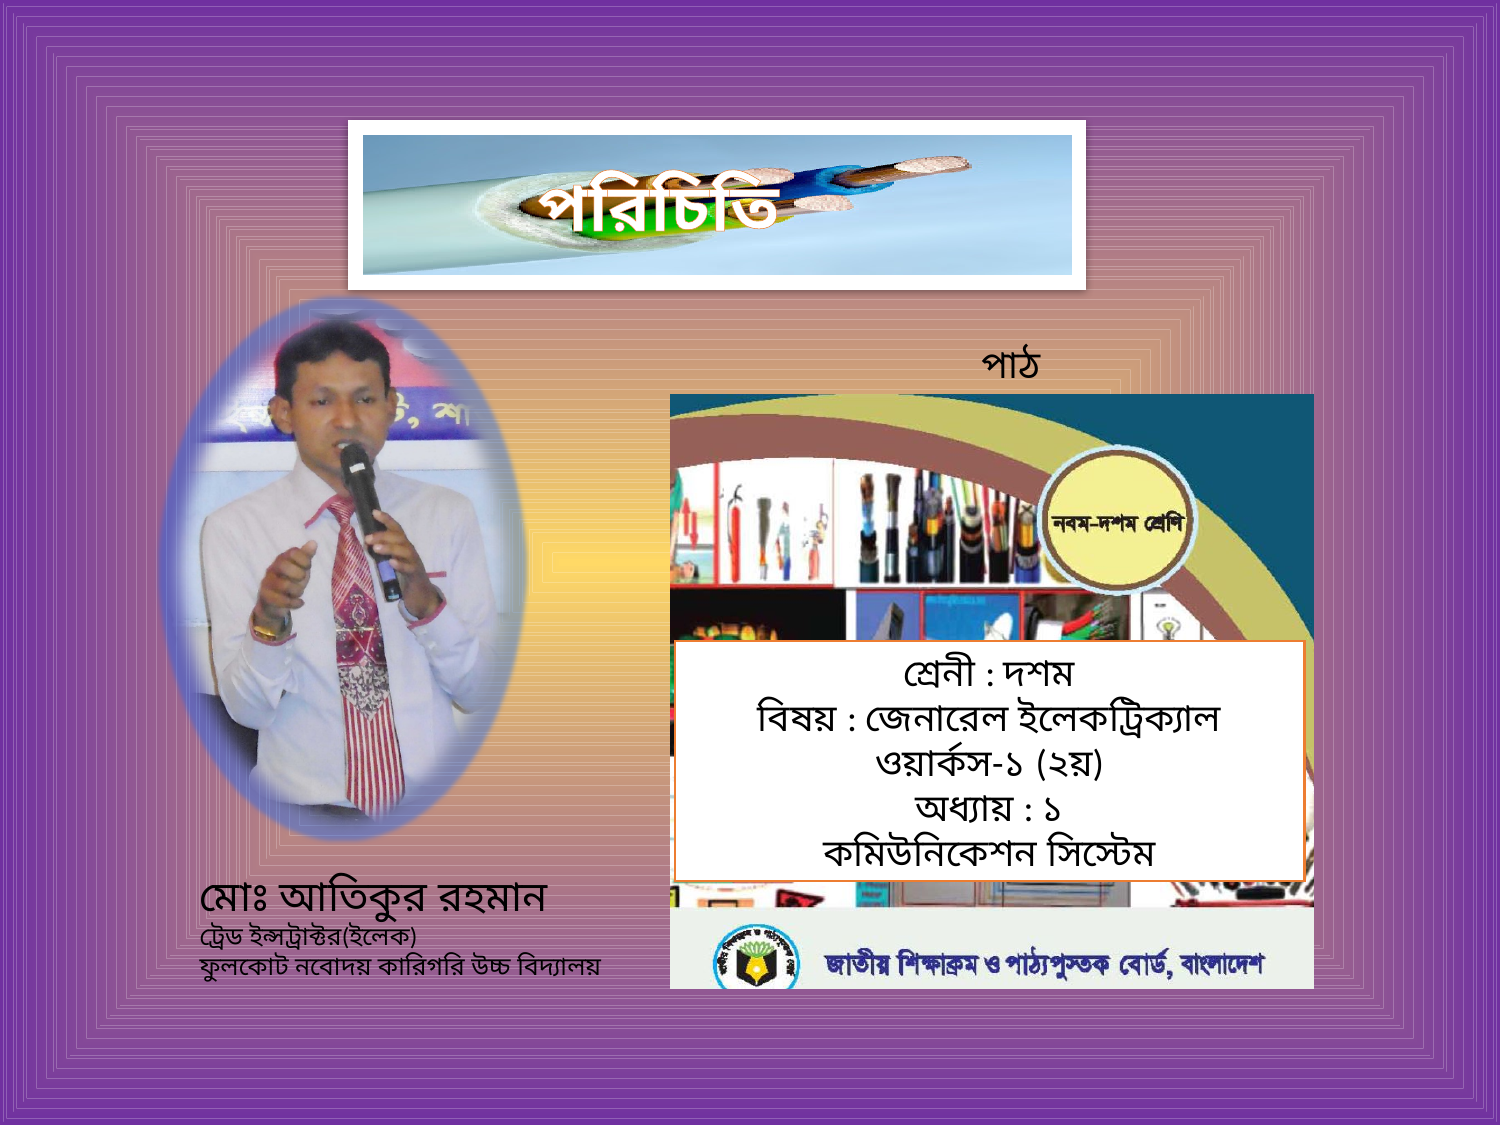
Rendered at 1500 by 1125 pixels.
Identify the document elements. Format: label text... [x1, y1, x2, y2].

text_box মোঃ আতিকুর রহমান ট্রেড ইন্সট্রাক্টর(ইলেক) ফুলকোট নবোদয় কারিগরি উচ্চ বিদ্যালয় [184, 862, 666, 988]
picture [362, 134, 1072, 275]
picture [162, 299, 522, 839]
text_box পাঠ [966, 333, 1056, 394]
picture [670, 394, 1314, 989]
